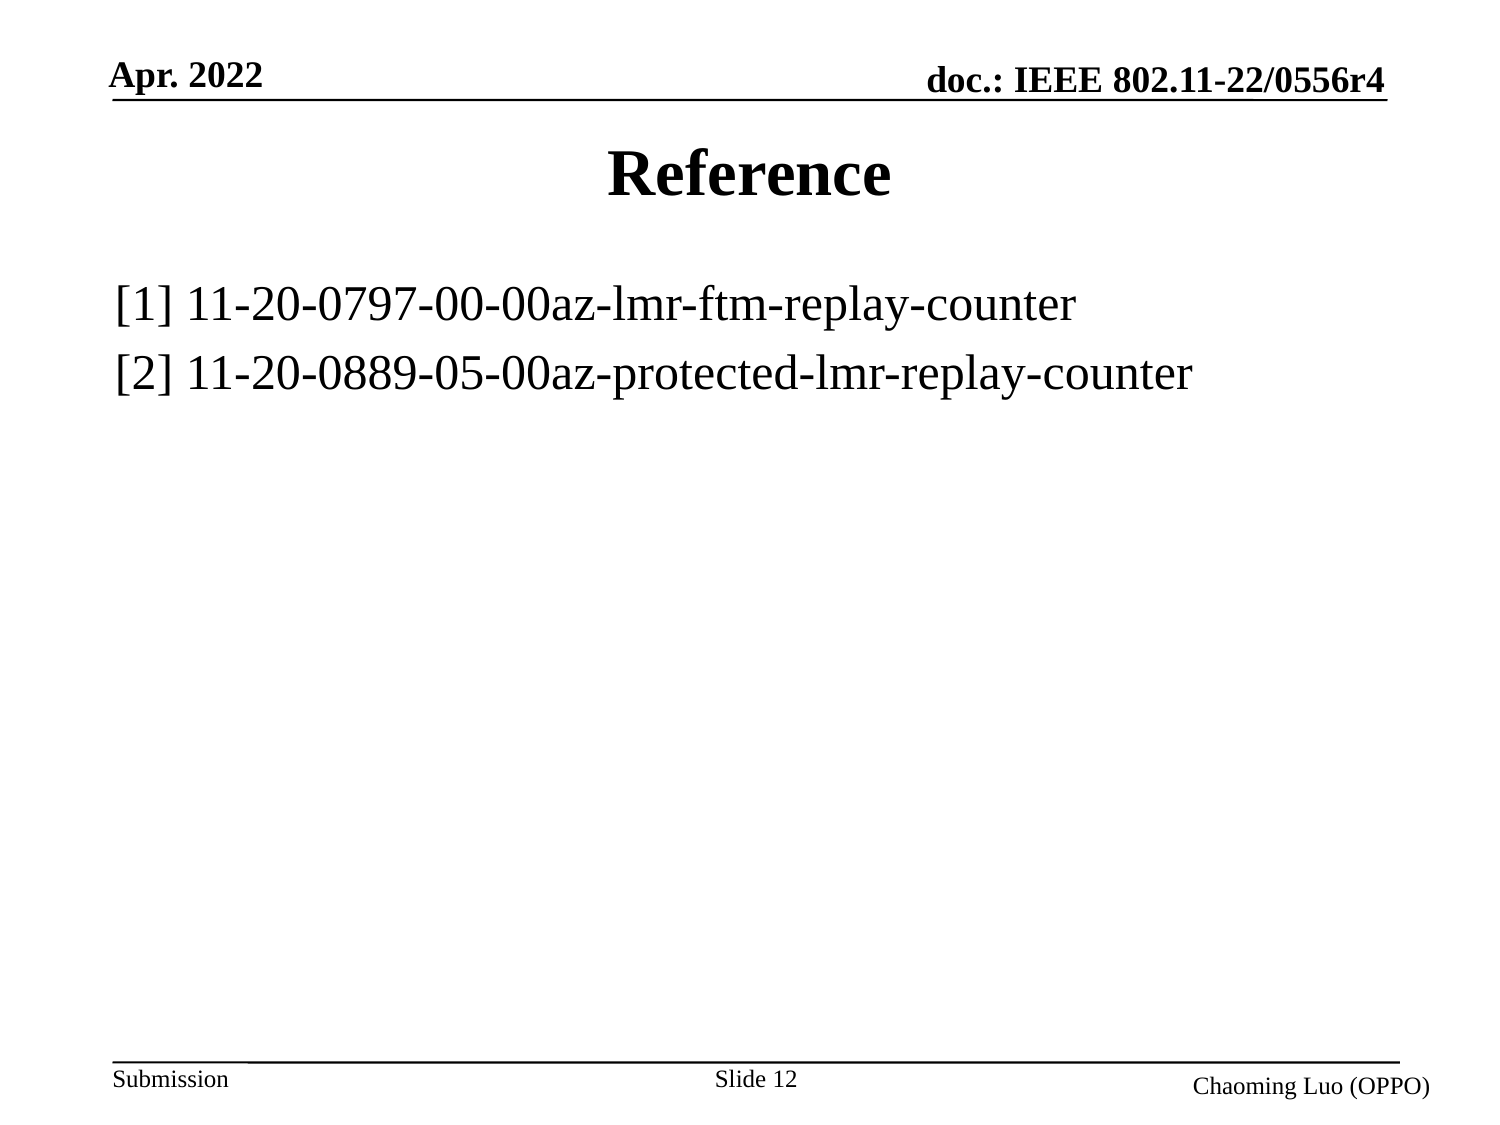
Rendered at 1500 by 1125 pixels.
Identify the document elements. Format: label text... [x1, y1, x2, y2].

slide_number Slide 12 [712, 1061, 800, 1093]
list [1] 11-20-0797-00-00az-lmr-ftm-replay-counter [2] 11-20-0889-05-00az-protected-lmr-replay-counter [99, 262, 1388, 863]
title Reference [112, 112, 1388, 225]
text_box Chaoming Luo (OPPO) [1178, 1062, 1446, 1107]
